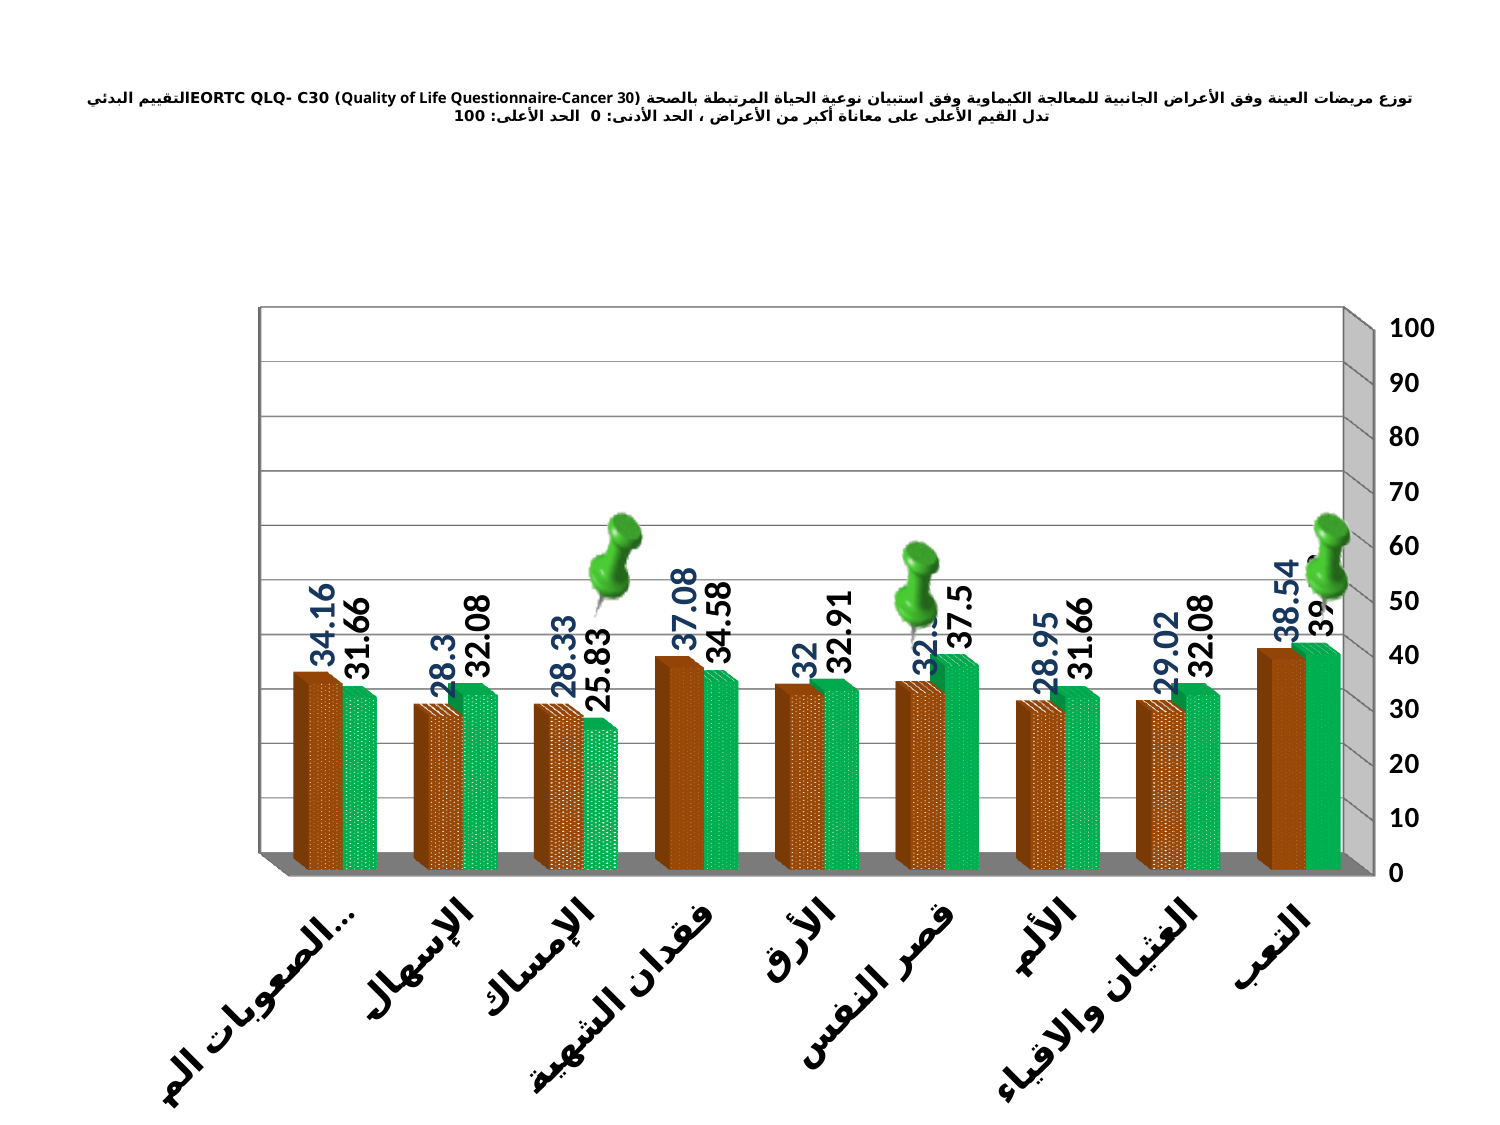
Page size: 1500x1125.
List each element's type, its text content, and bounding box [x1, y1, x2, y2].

picture [1266, 490, 1390, 644]
chart [0, 262, 1500, 1125]
title توزع مريضات العينة وفق الأعراض الجانبية للمعالجة الكيماوية وفق استبيان نوعية الحياة المرتبطة بالصحة (Quality of Life Questionnaire-Cancer 30) EORTC QLQ- C30التقييم البدئي تدل القيم الأعلى على معاناة أكبر من الأعراض ، الحد الأدنى: 0 الحد الأعلى: 100 [17, 45, 1483, 161]
picture [855, 518, 979, 672]
picture [551, 490, 675, 644]
